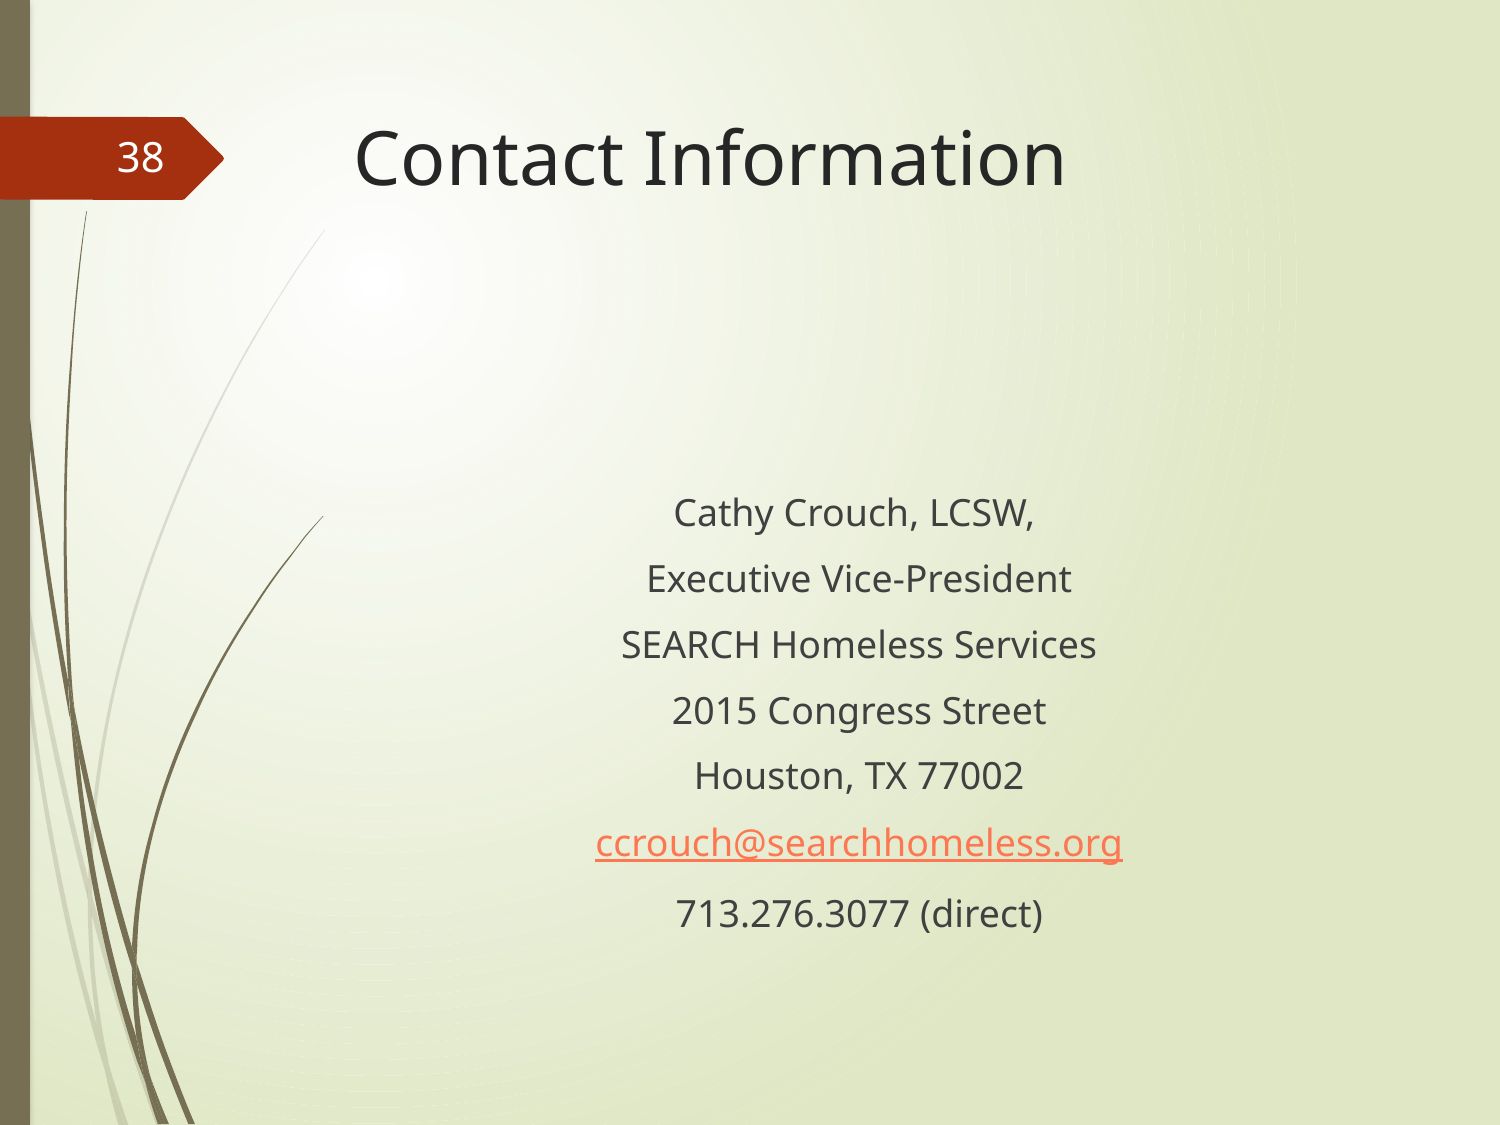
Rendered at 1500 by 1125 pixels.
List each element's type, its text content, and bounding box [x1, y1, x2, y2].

list Cathy Crouch, LCSW, Executive Vice-President SEARCH Homeless Services 2015 Congress Street Houston, TX 77002 ccrouch@searchhomeless.org 713.276.3077 (direct) [318, 350, 1400, 970]
slide_number 38 [83, 129, 180, 190]
title Contact Information [319, 102, 1400, 313]
